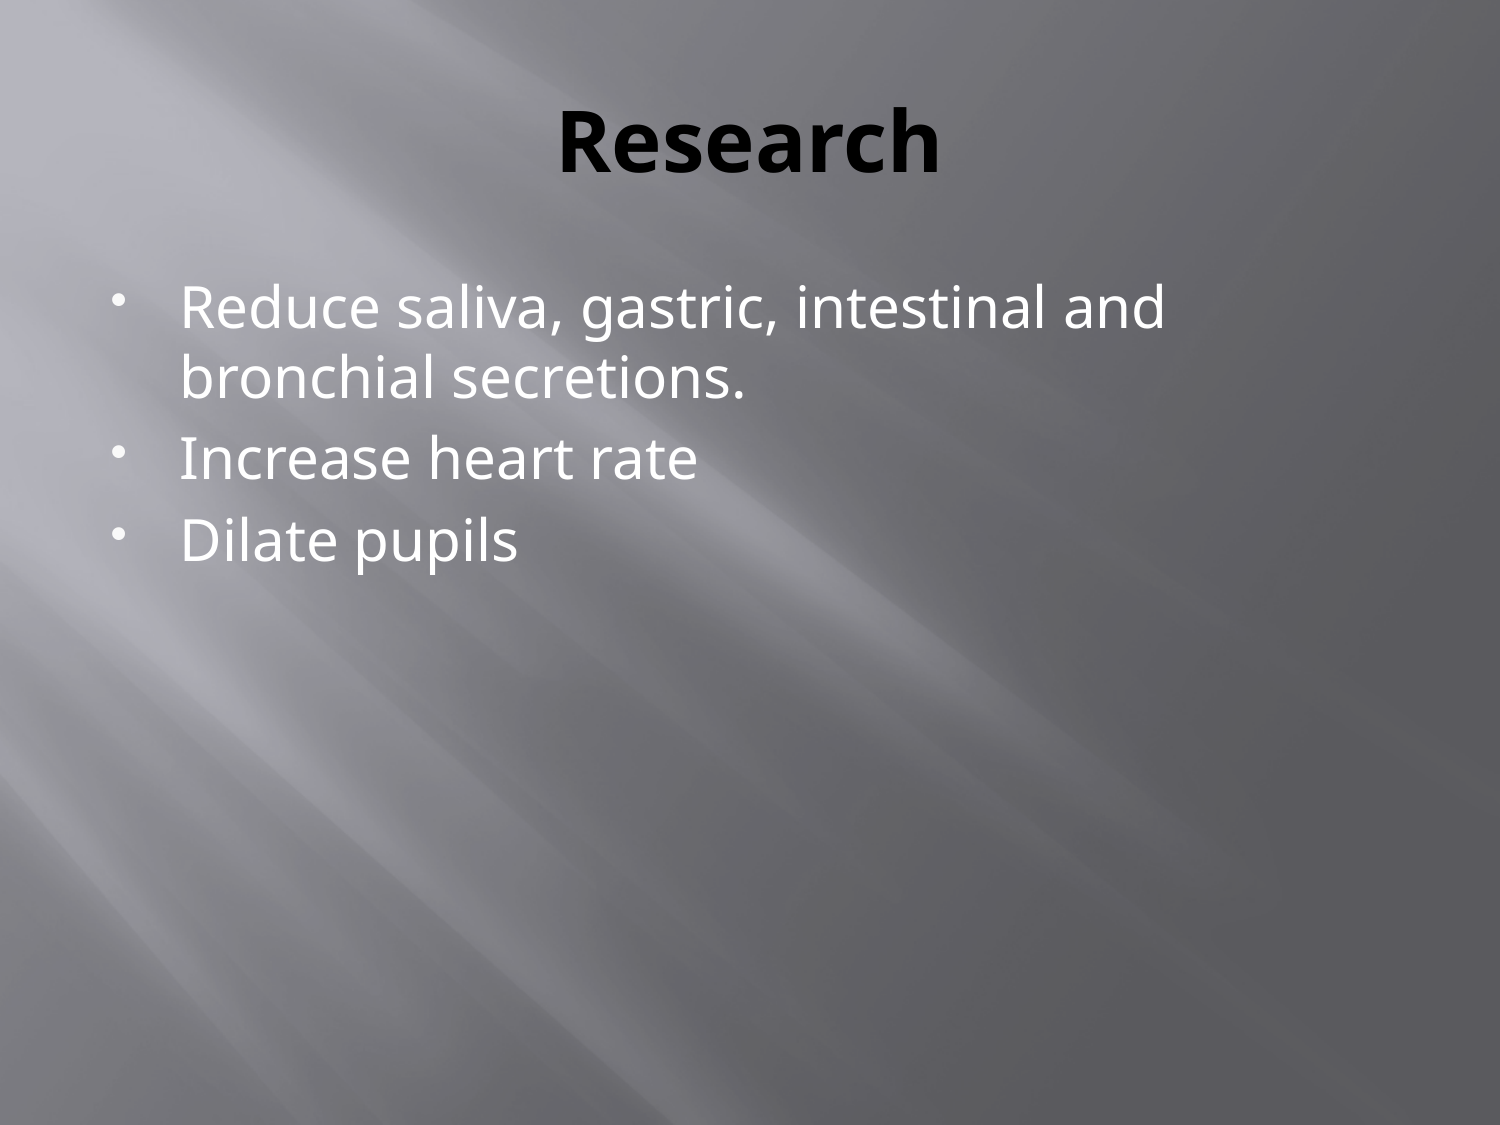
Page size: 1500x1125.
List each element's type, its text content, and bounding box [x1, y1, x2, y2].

list Reduce saliva, gastric, intestinal and bronchial secretions. Increase heart rate Dilate pupils [75, 262, 1425, 1035]
title Research [75, 45, 1425, 233]
